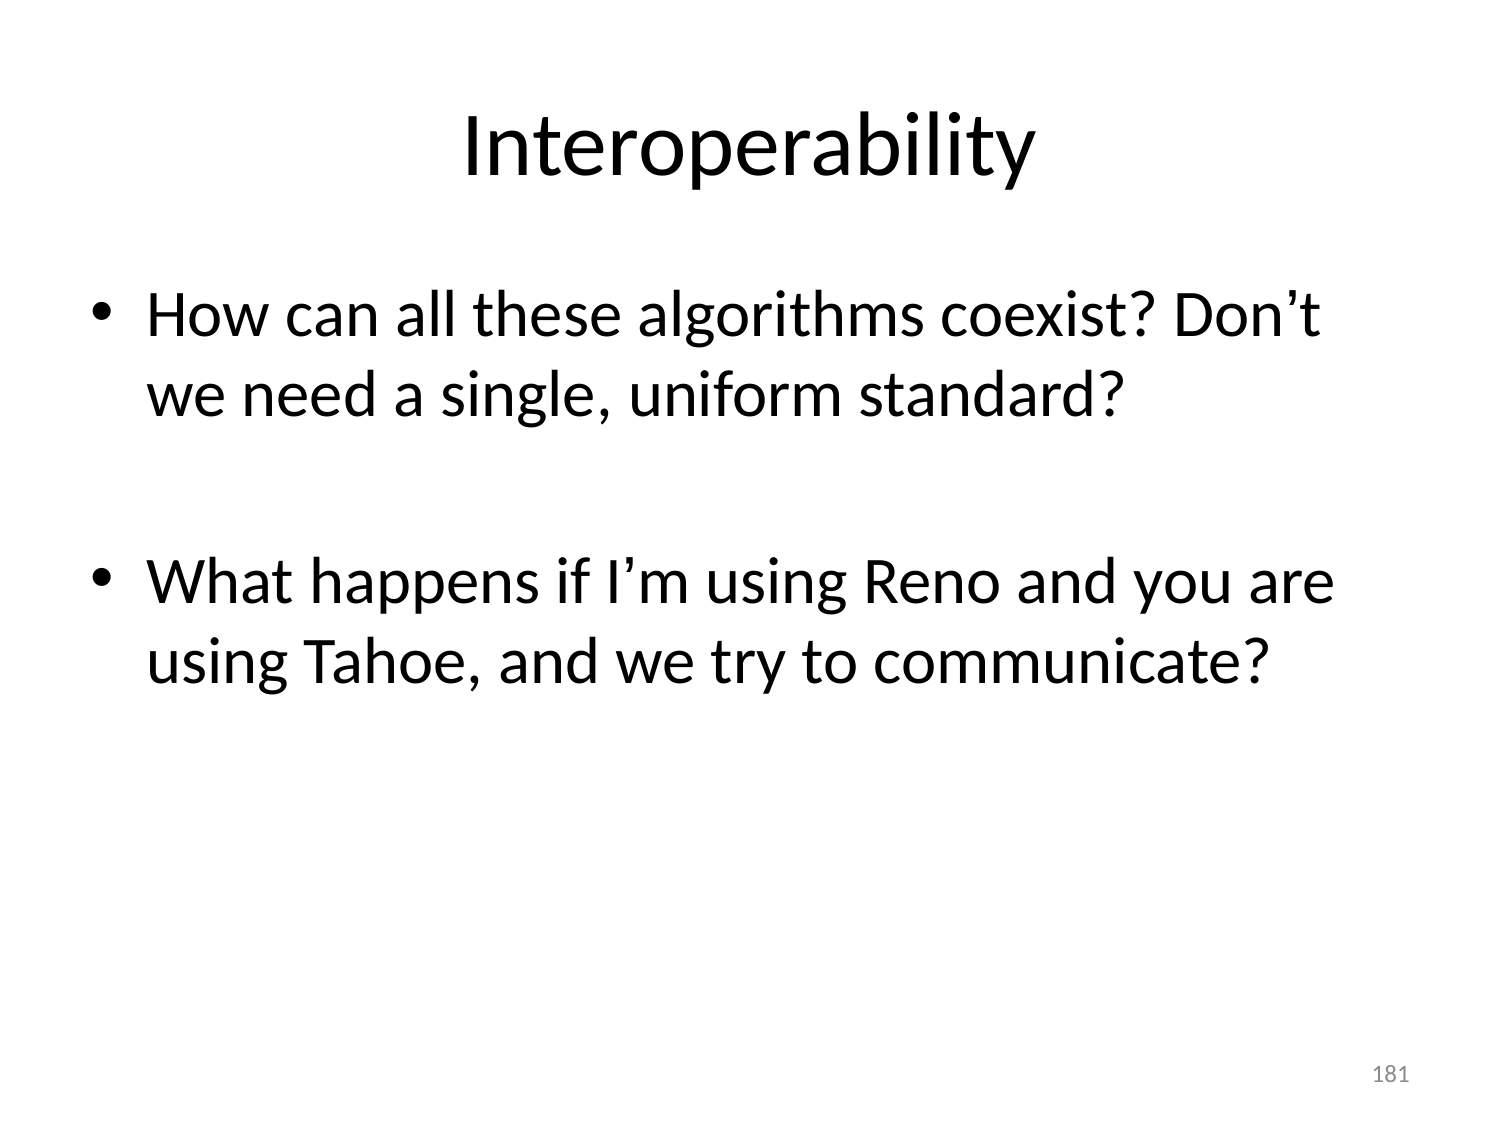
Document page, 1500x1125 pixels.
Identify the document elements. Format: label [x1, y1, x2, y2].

title [75, 45, 1425, 233]
slide_number [1074, 1042, 1425, 1103]
list [75, 262, 1425, 1005]
